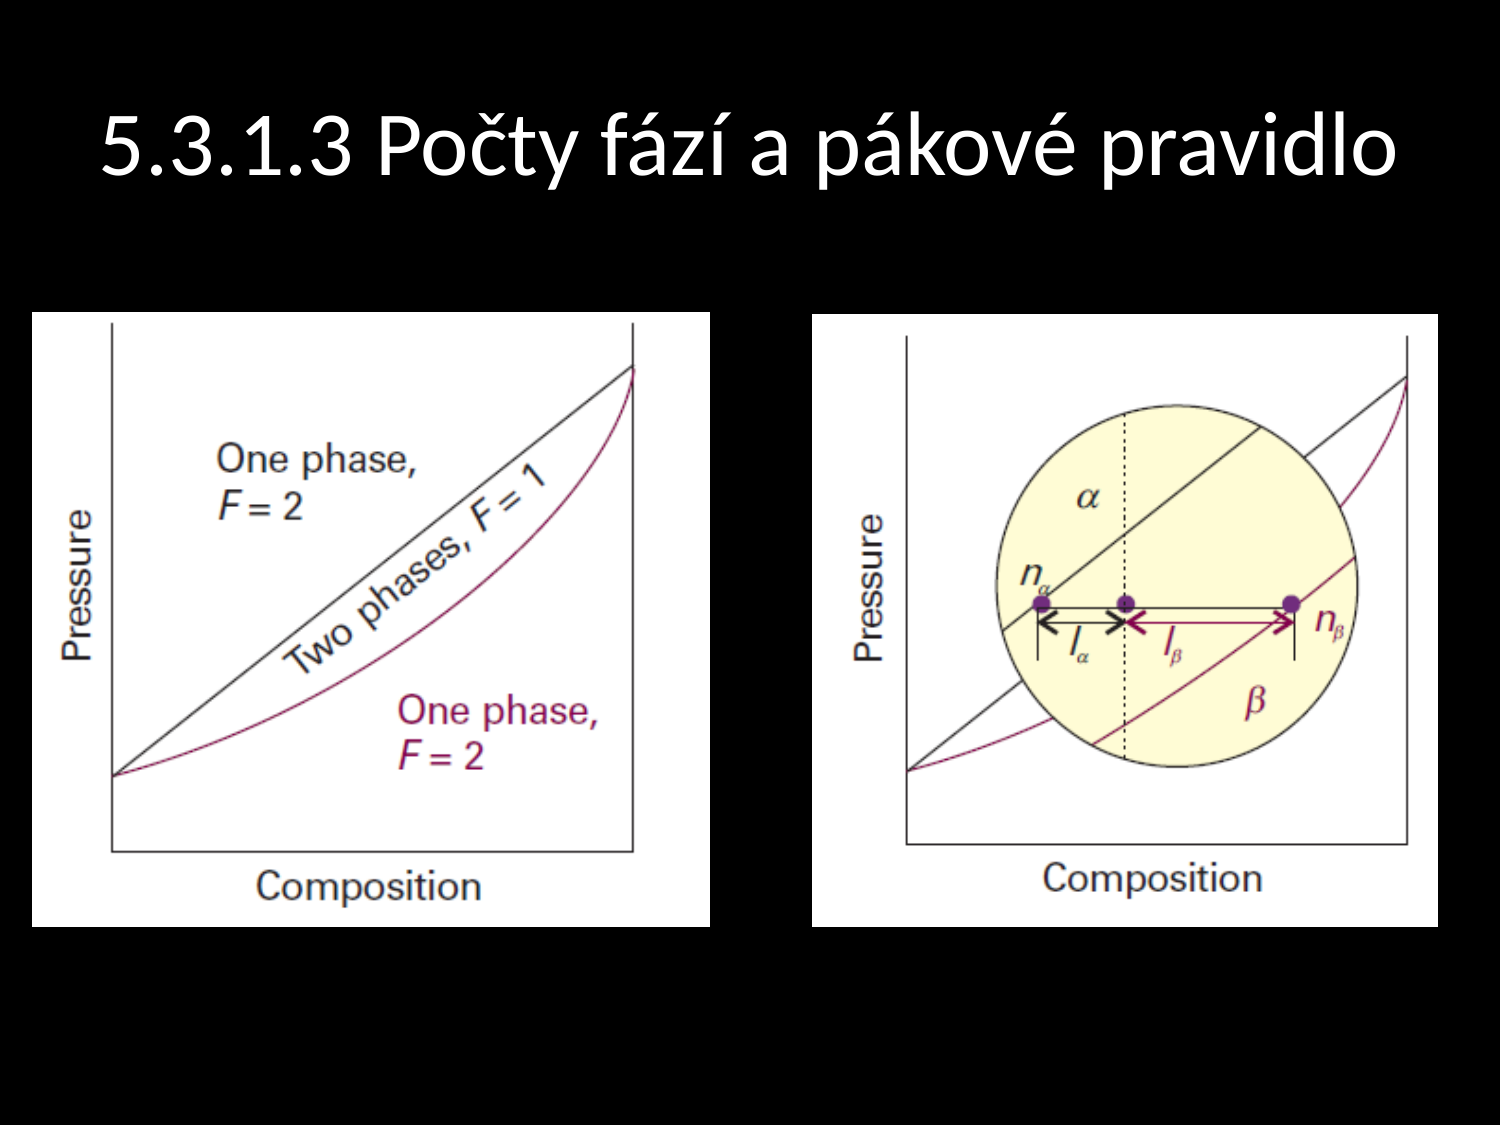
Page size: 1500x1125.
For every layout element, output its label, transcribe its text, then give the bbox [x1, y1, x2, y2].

picture [812, 314, 1438, 928]
picture [32, 312, 710, 928]
title 5.3.1.3 Počty fází a pákové pravidlo [75, 45, 1425, 233]
